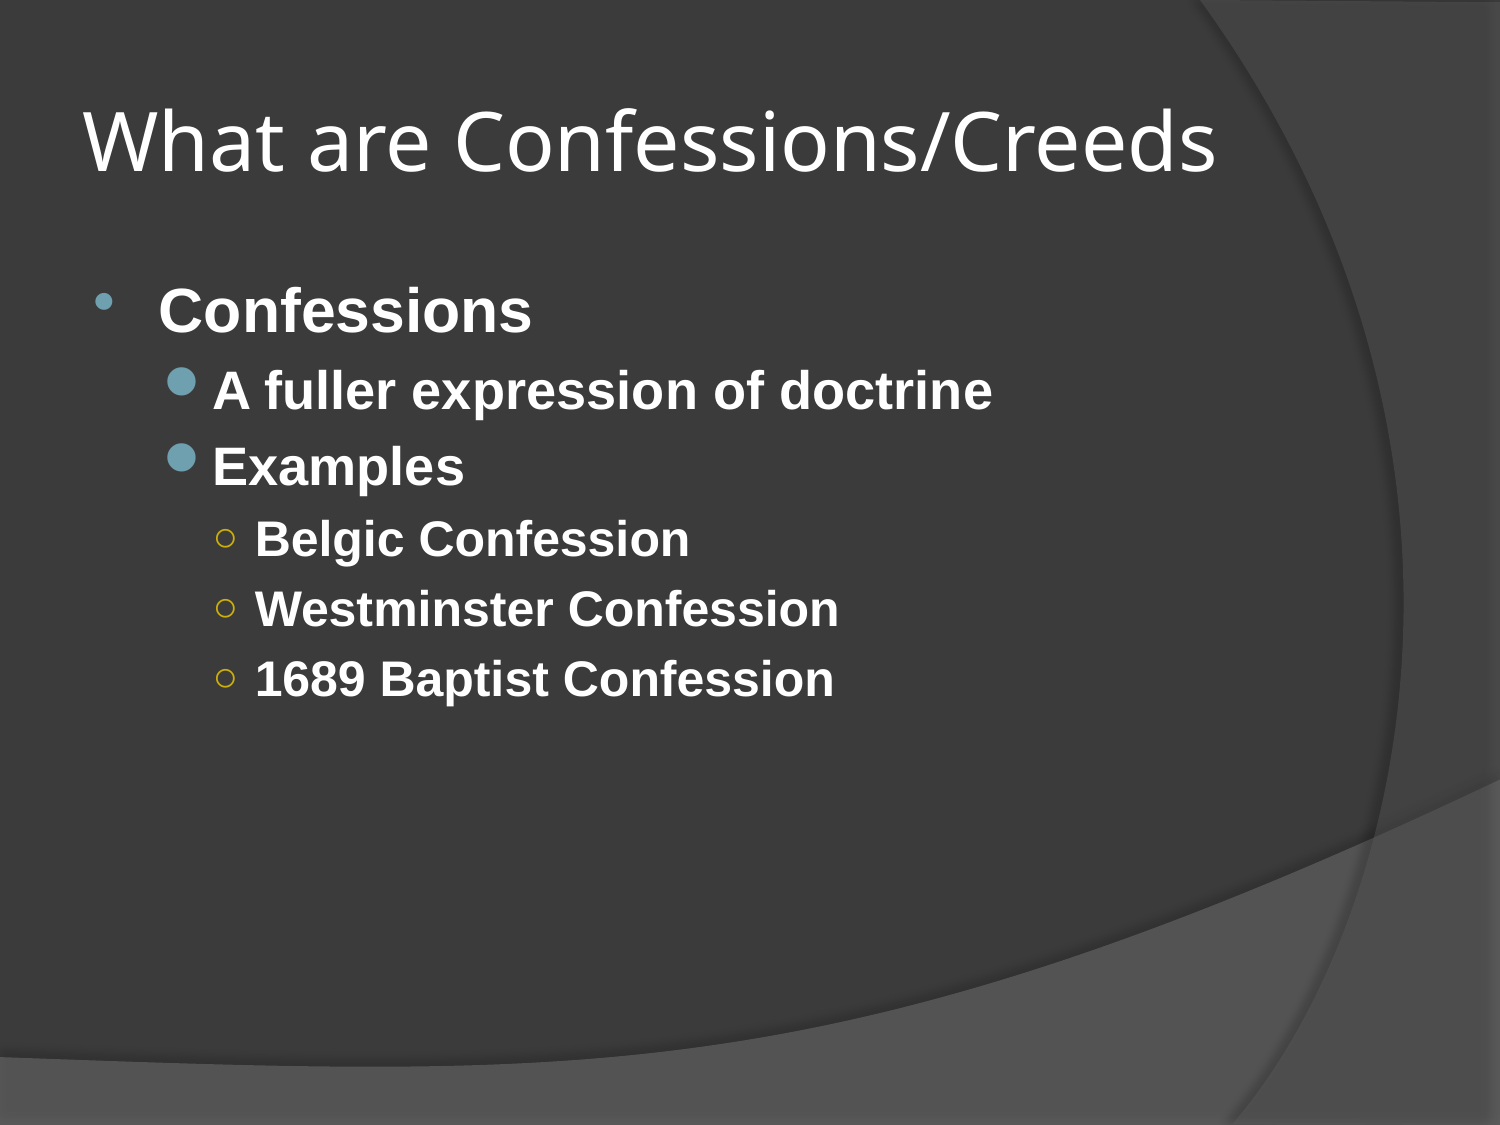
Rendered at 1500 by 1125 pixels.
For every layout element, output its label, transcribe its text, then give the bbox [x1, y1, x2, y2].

list Confessions A fuller expression of doctrine Examples Belgic Confession Westminster Confession 1689 Baptist Confession [75, 262, 1300, 1005]
title What are Confessions/Creeds [75, 45, 1300, 233]
